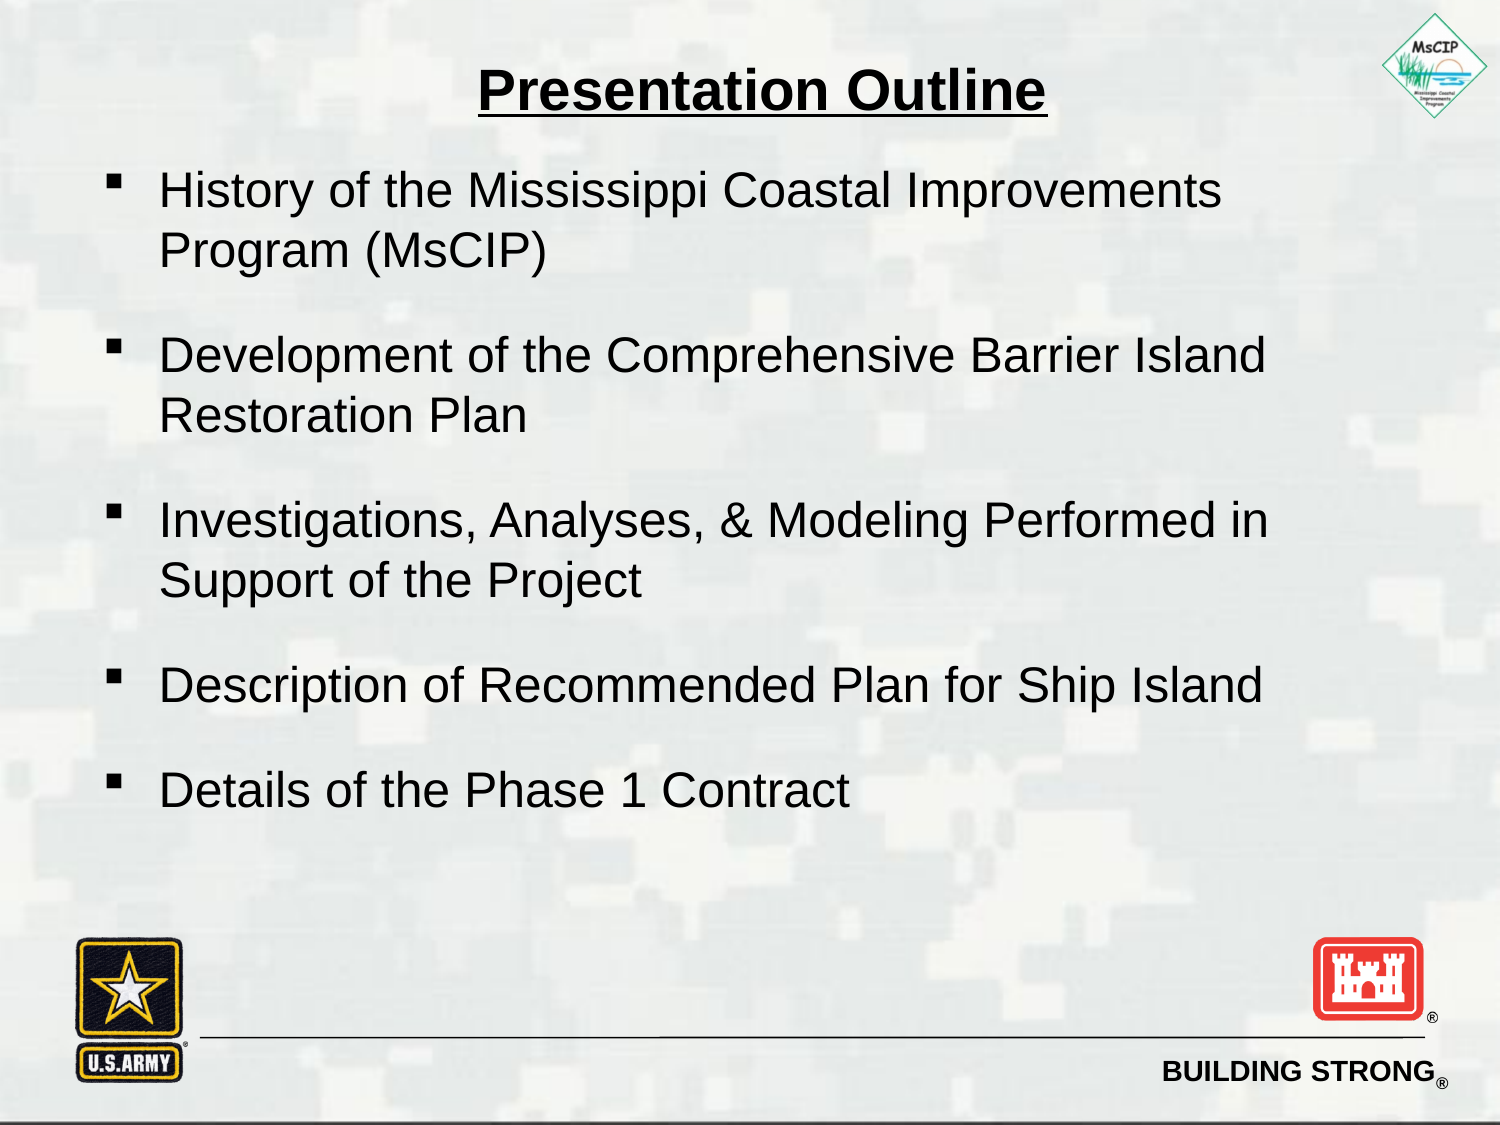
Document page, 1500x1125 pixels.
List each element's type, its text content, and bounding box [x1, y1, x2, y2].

picture [0, 0, 1500, 1125]
title Presentation Outline [87, 24, 1438, 149]
list History of the Mississippi Coastal Improvements Program (MsCIP) Development of the Comprehensive Barrier Island Restoration Plan Investigations, Analyses, & Modeling Performed in Support of the Project Description of Recommended Plan for Ship Island Details of the Phase 1 Contract [87, 149, 1438, 888]
